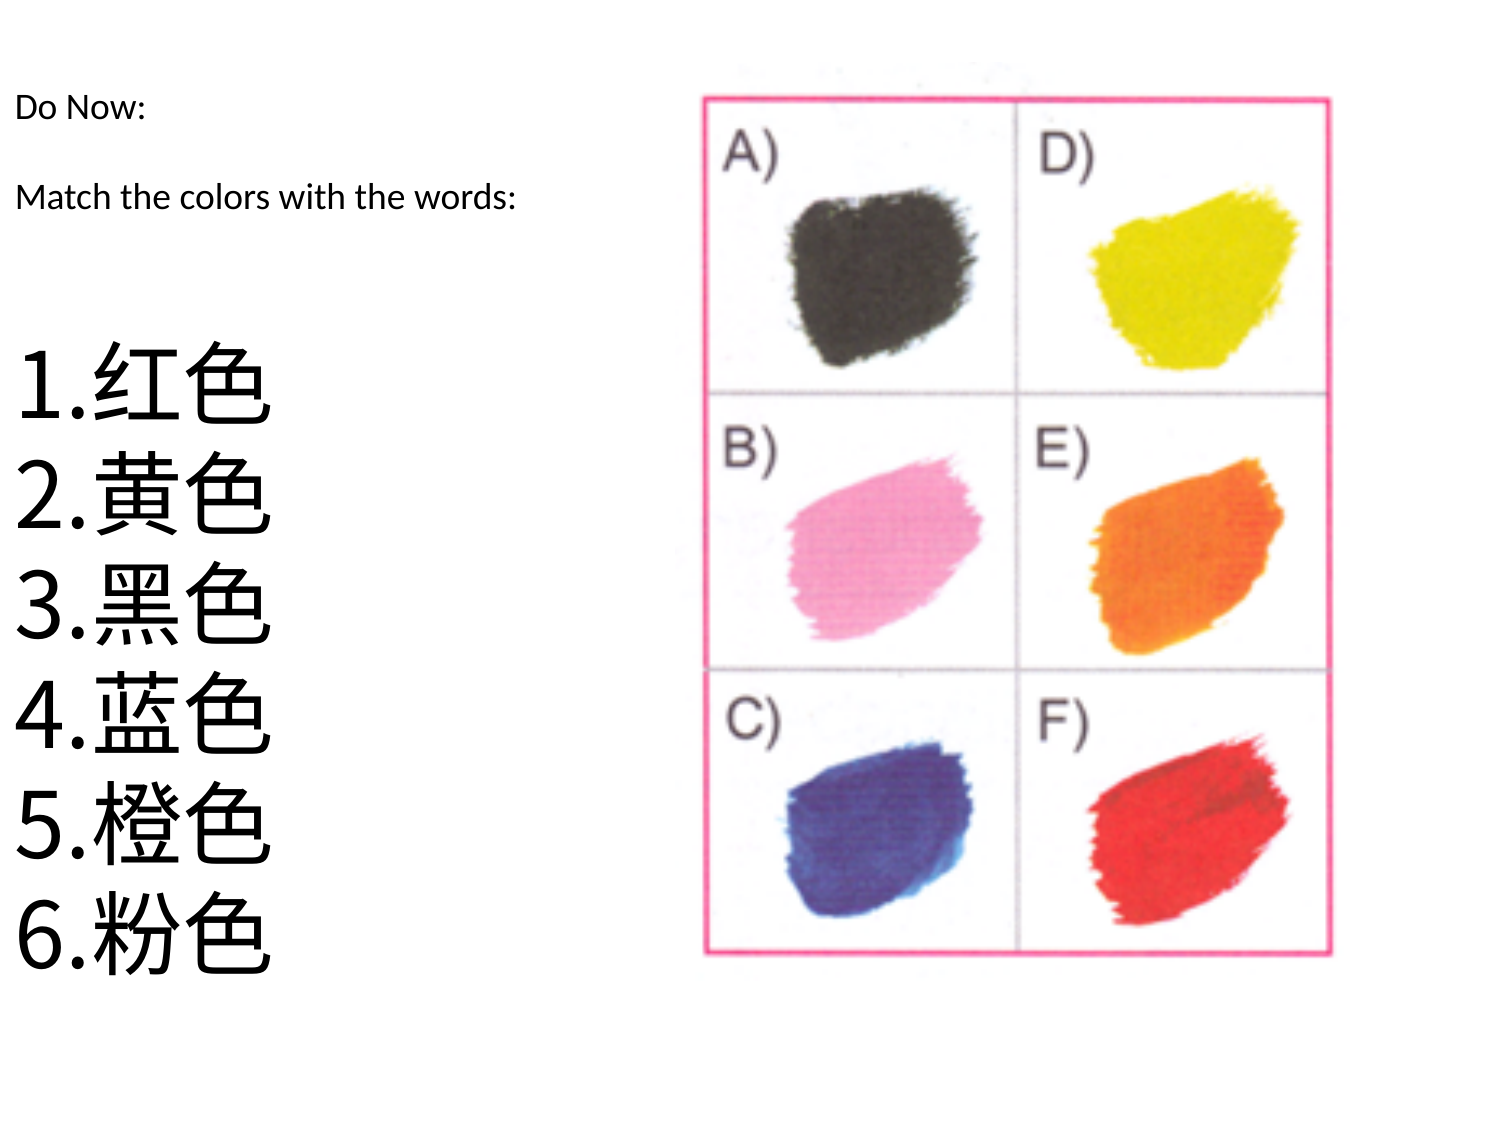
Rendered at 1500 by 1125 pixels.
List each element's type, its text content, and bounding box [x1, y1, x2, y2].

picture [674, 62, 1351, 982]
text_box Do Now: Match the colors with the words: 红色 黄色 黑色 蓝色 橙色 粉色 [0, 74, 663, 995]
